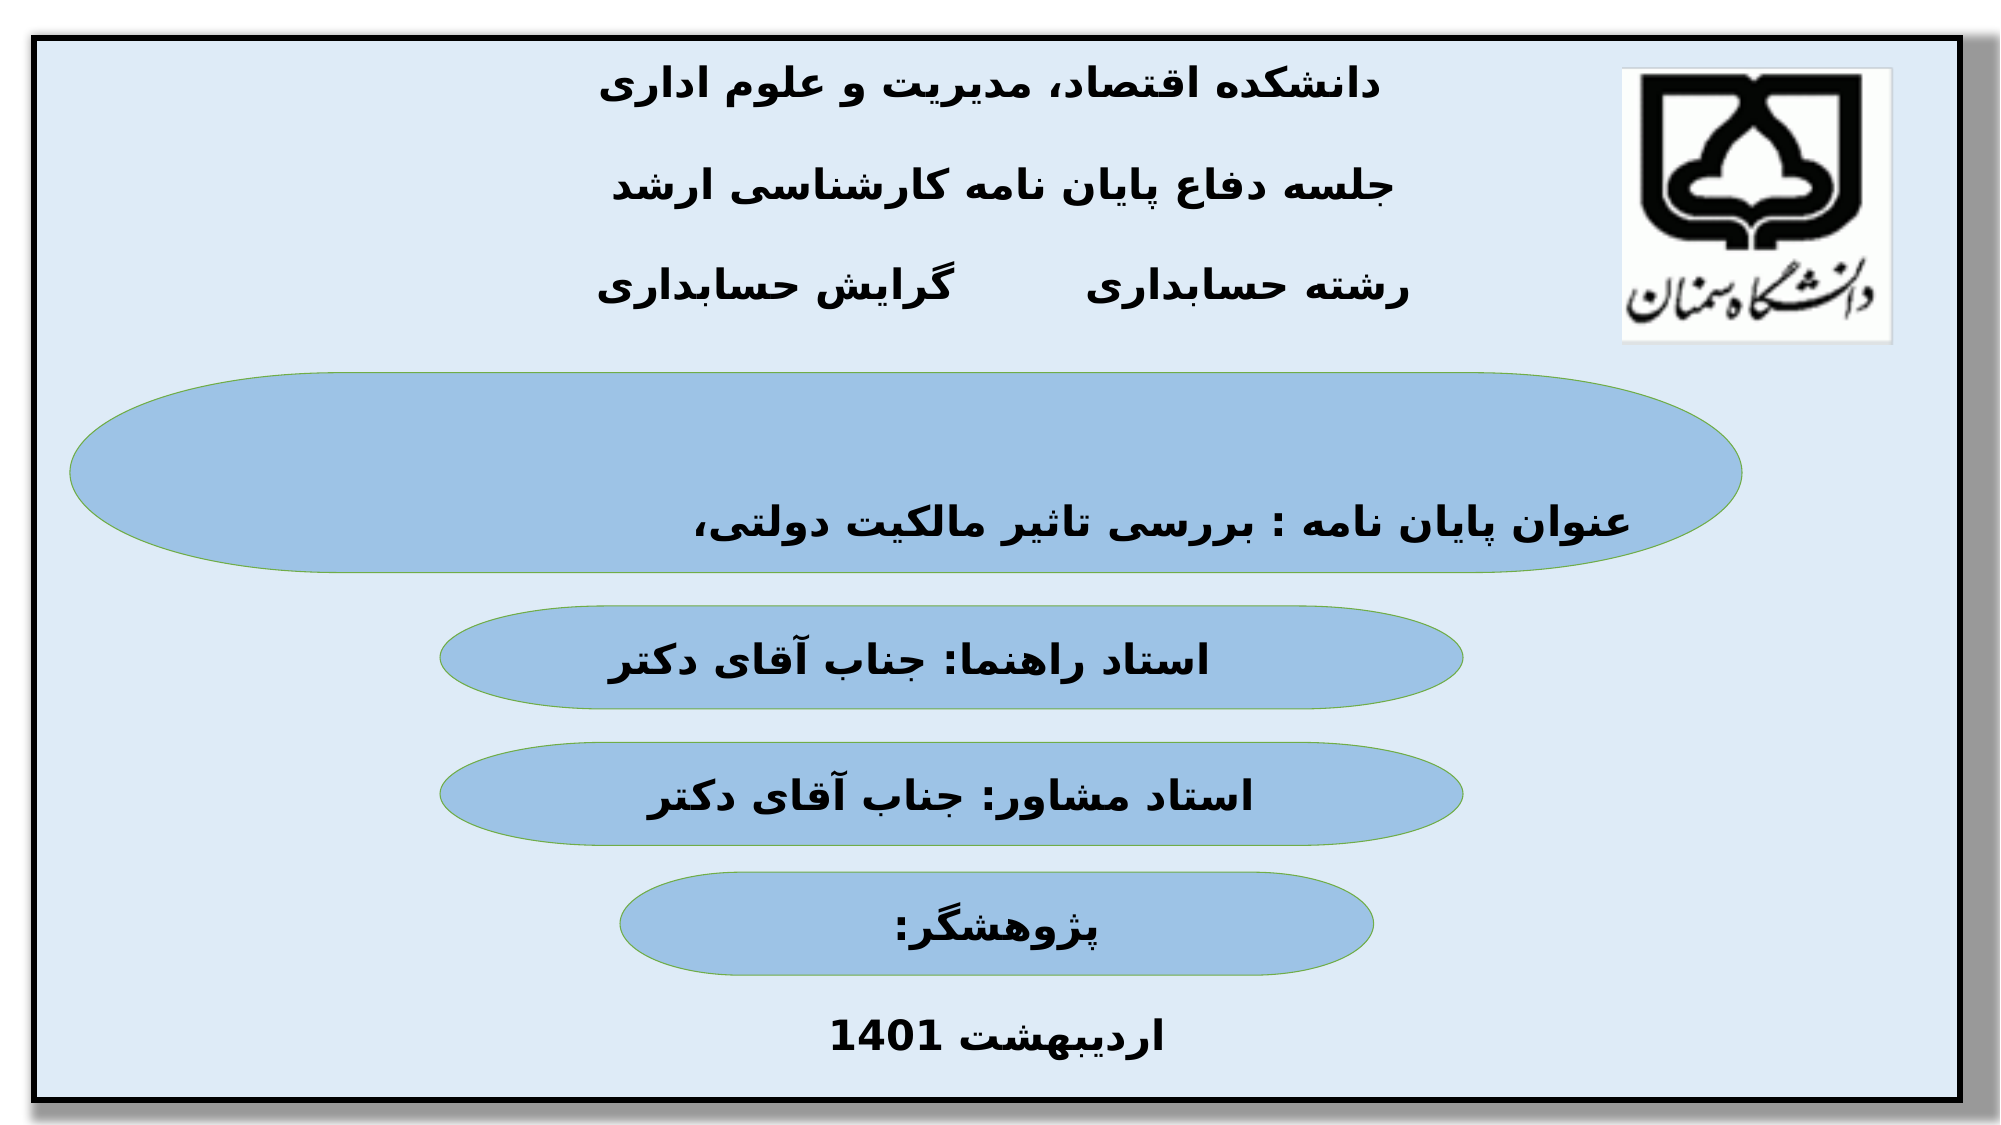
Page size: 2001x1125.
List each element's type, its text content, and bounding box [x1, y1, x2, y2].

picture [1622, 66, 1896, 345]
text_box عنوان پایان نامه : بررسی تاثیر مالکیت دولتی، [69, 372, 1743, 574]
text_box استاد مشاور: جناب آقای دکتر [439, 741, 1464, 846]
text_box استاد راهنما: جناب آقای دکتر [439, 605, 1464, 710]
text_box پژوهشگر: [619, 871, 1375, 976]
text_box دانشکده اقتصاد، مدیریت و علوم اداری جلسه دفاع پایان نامه کارشناسی ارشد رشته حسابداری گرایش حسابداری اردیبهشت 1401 [33, 37, 1961, 1101]
